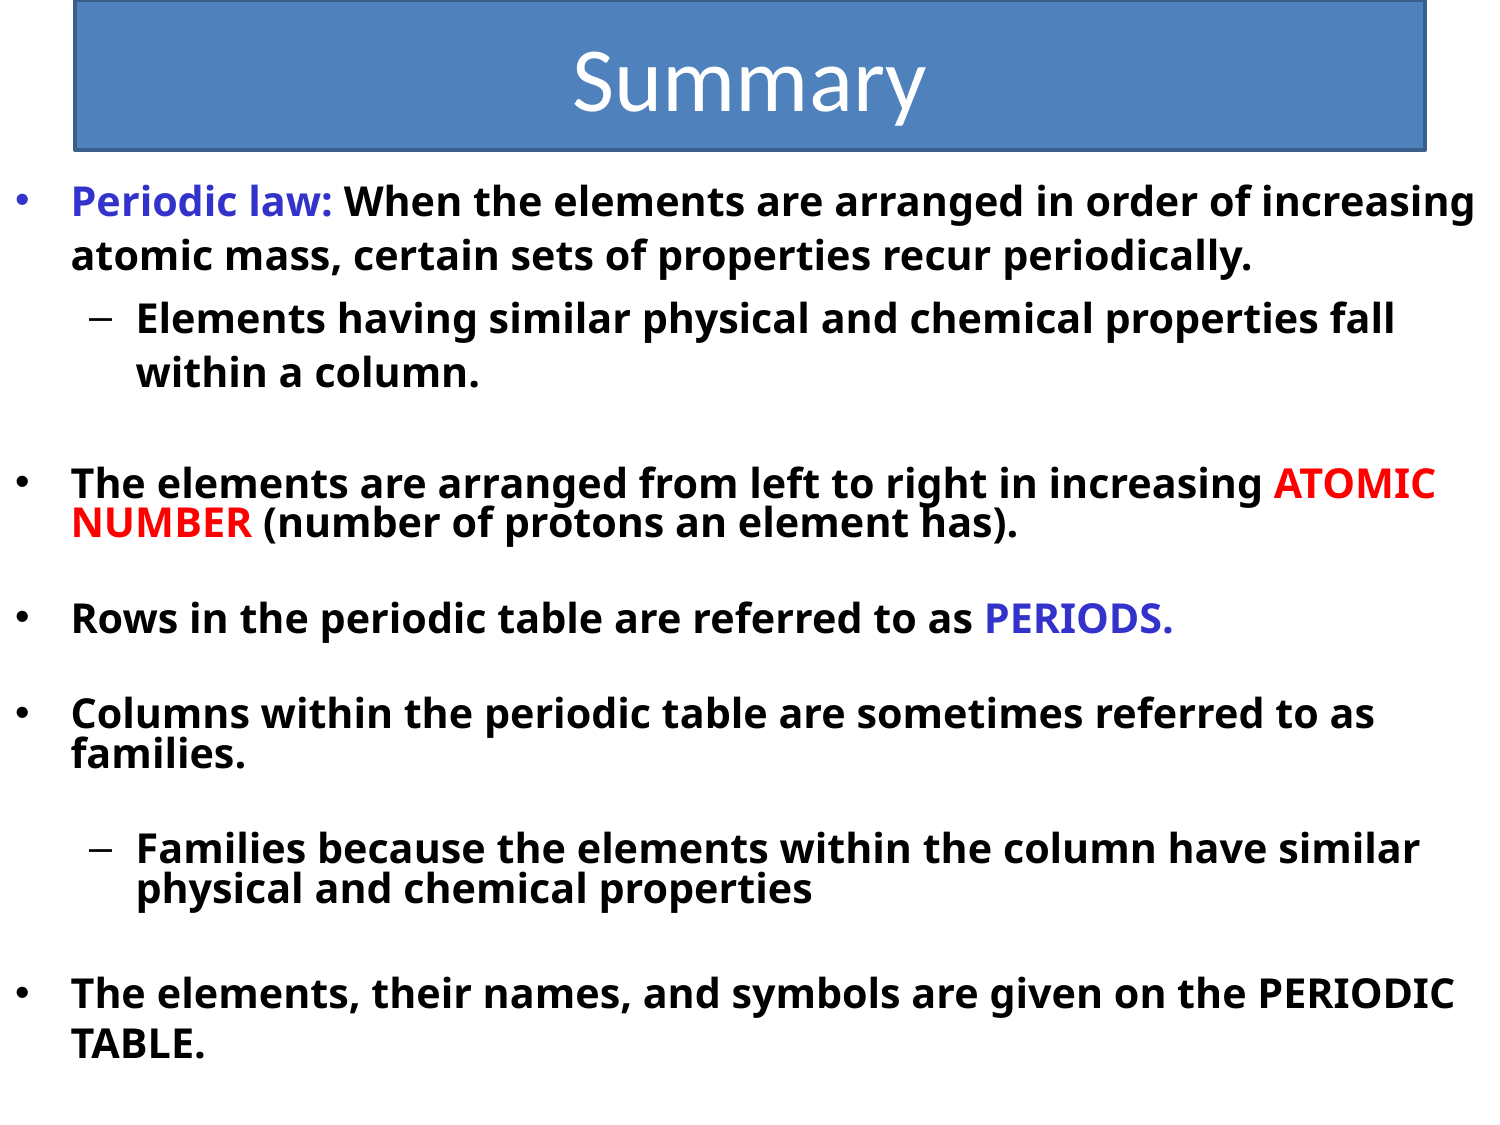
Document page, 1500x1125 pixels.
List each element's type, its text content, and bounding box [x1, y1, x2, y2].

title Summary [73, 0, 1427, 152]
list Periodic law: When the elements are arranged in order of increasing atomic mass, certain sets of properties recur periodically. Elements having similar physical and chemical properties fall within a column. The elements are arranged from left to right in increasing ATOMIC NUMBER (number of protons an element has). Rows in the periodic table are referred to as PERIODS. Columns within the periodic table are sometimes referred to as families. Families because the elements within the column have similar physical and chemical properties The elements, their names, and symbols are given on the PERIODIC TABLE. [0, 162, 1500, 1088]
